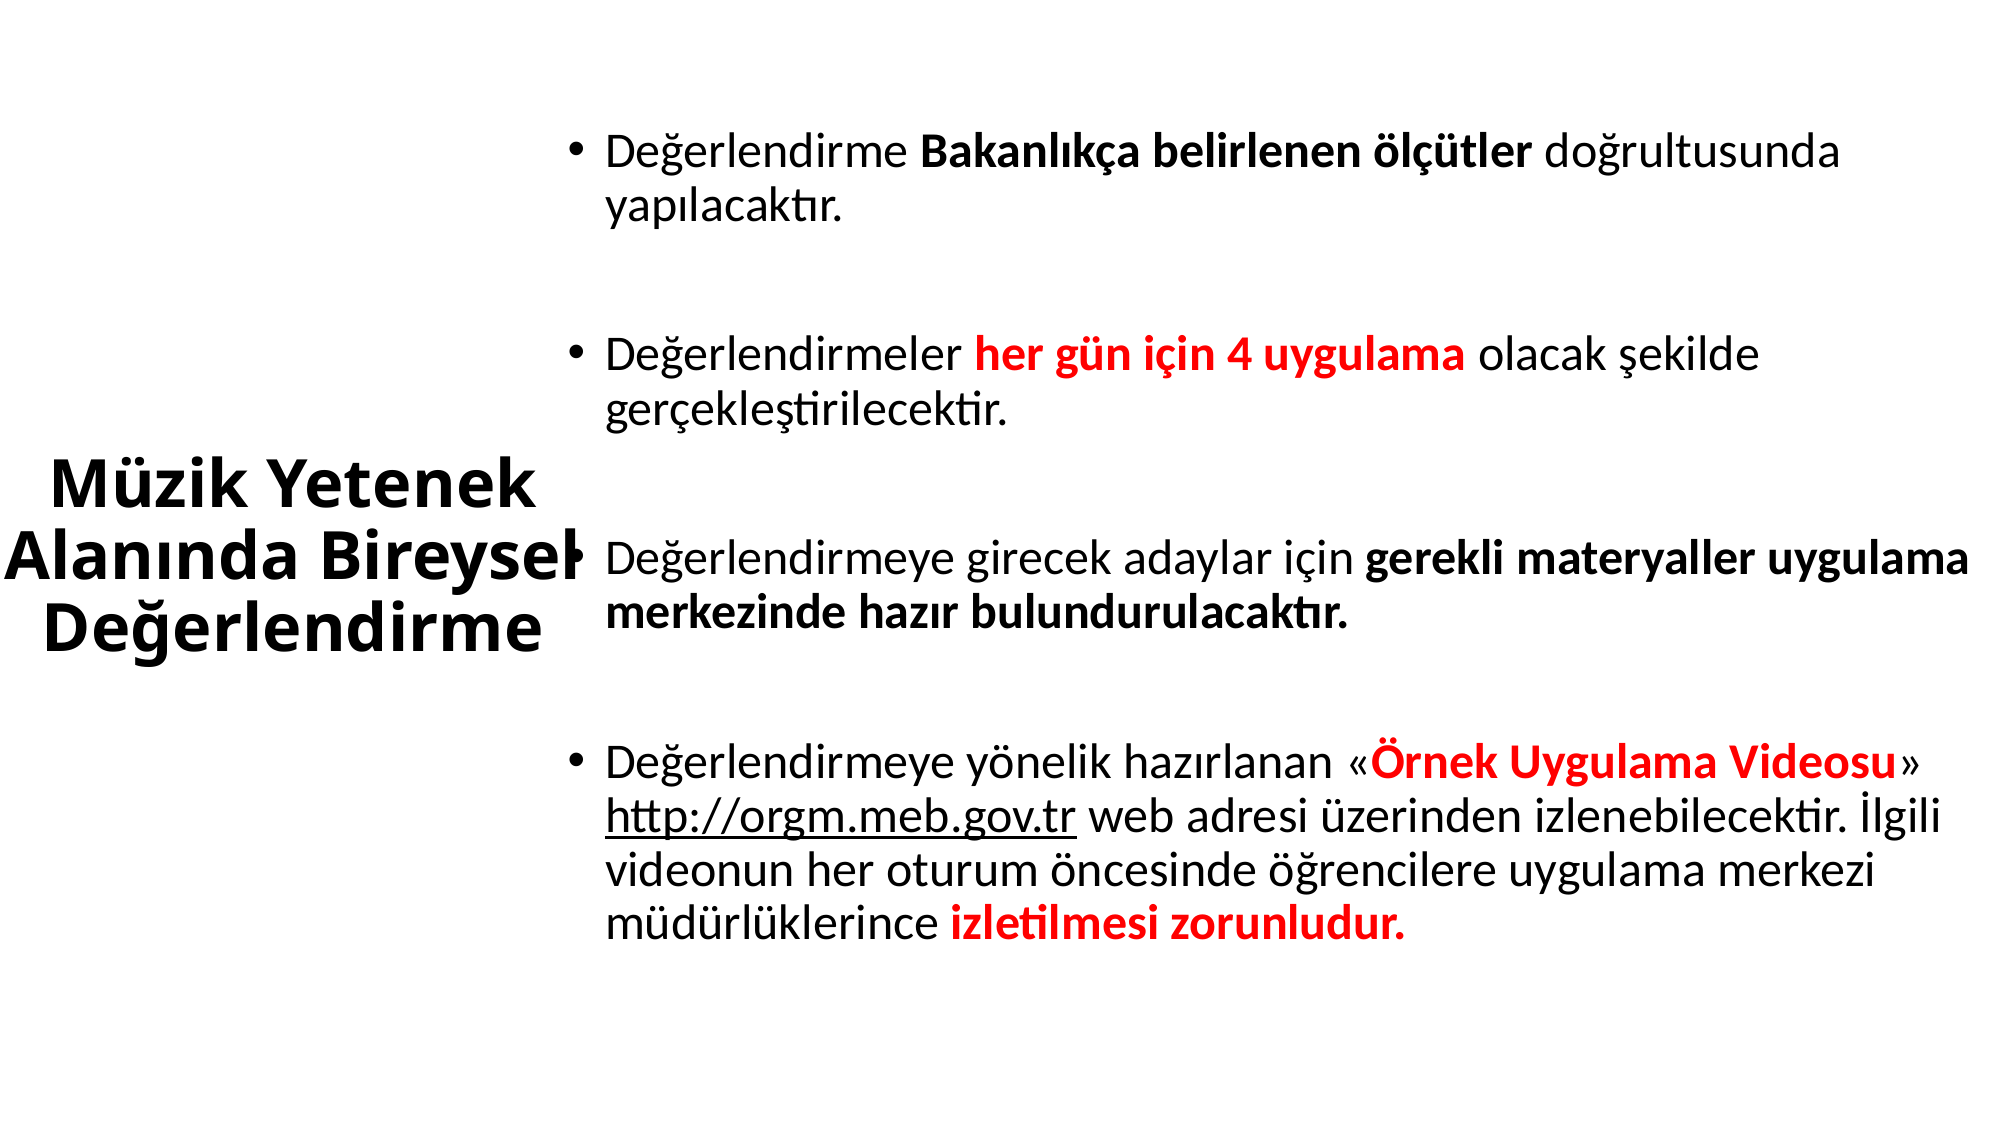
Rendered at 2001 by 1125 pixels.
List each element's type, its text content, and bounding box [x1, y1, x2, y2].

title Müzik Yetenek Alanında Bireysel Değerlendirme [0, 199, 552, 917]
list Değerlendirme Bakanlıkça belirlenen ölçütler doğrultusunda yapılacaktır. Değerlendirmeler her gün için 4 uygulama olacak şekilde gerçekleştirilecektir. Değerlendirmeye girecek adaylar için gerekli materyaller uygulama merkezinde hazır bulundurulacaktır. Değerlendirmeye yönelik hazırlanan «Örnek Uygulama Videosu» http://orgm.meb.gov.tr web adresi üzerinden izlenebilecektir. İlgili videonun her oturum öncesinde öğrencilere uygulama merkezi müdürlüklerince izletilmesi zorunludur. [552, 85, 2000, 990]
